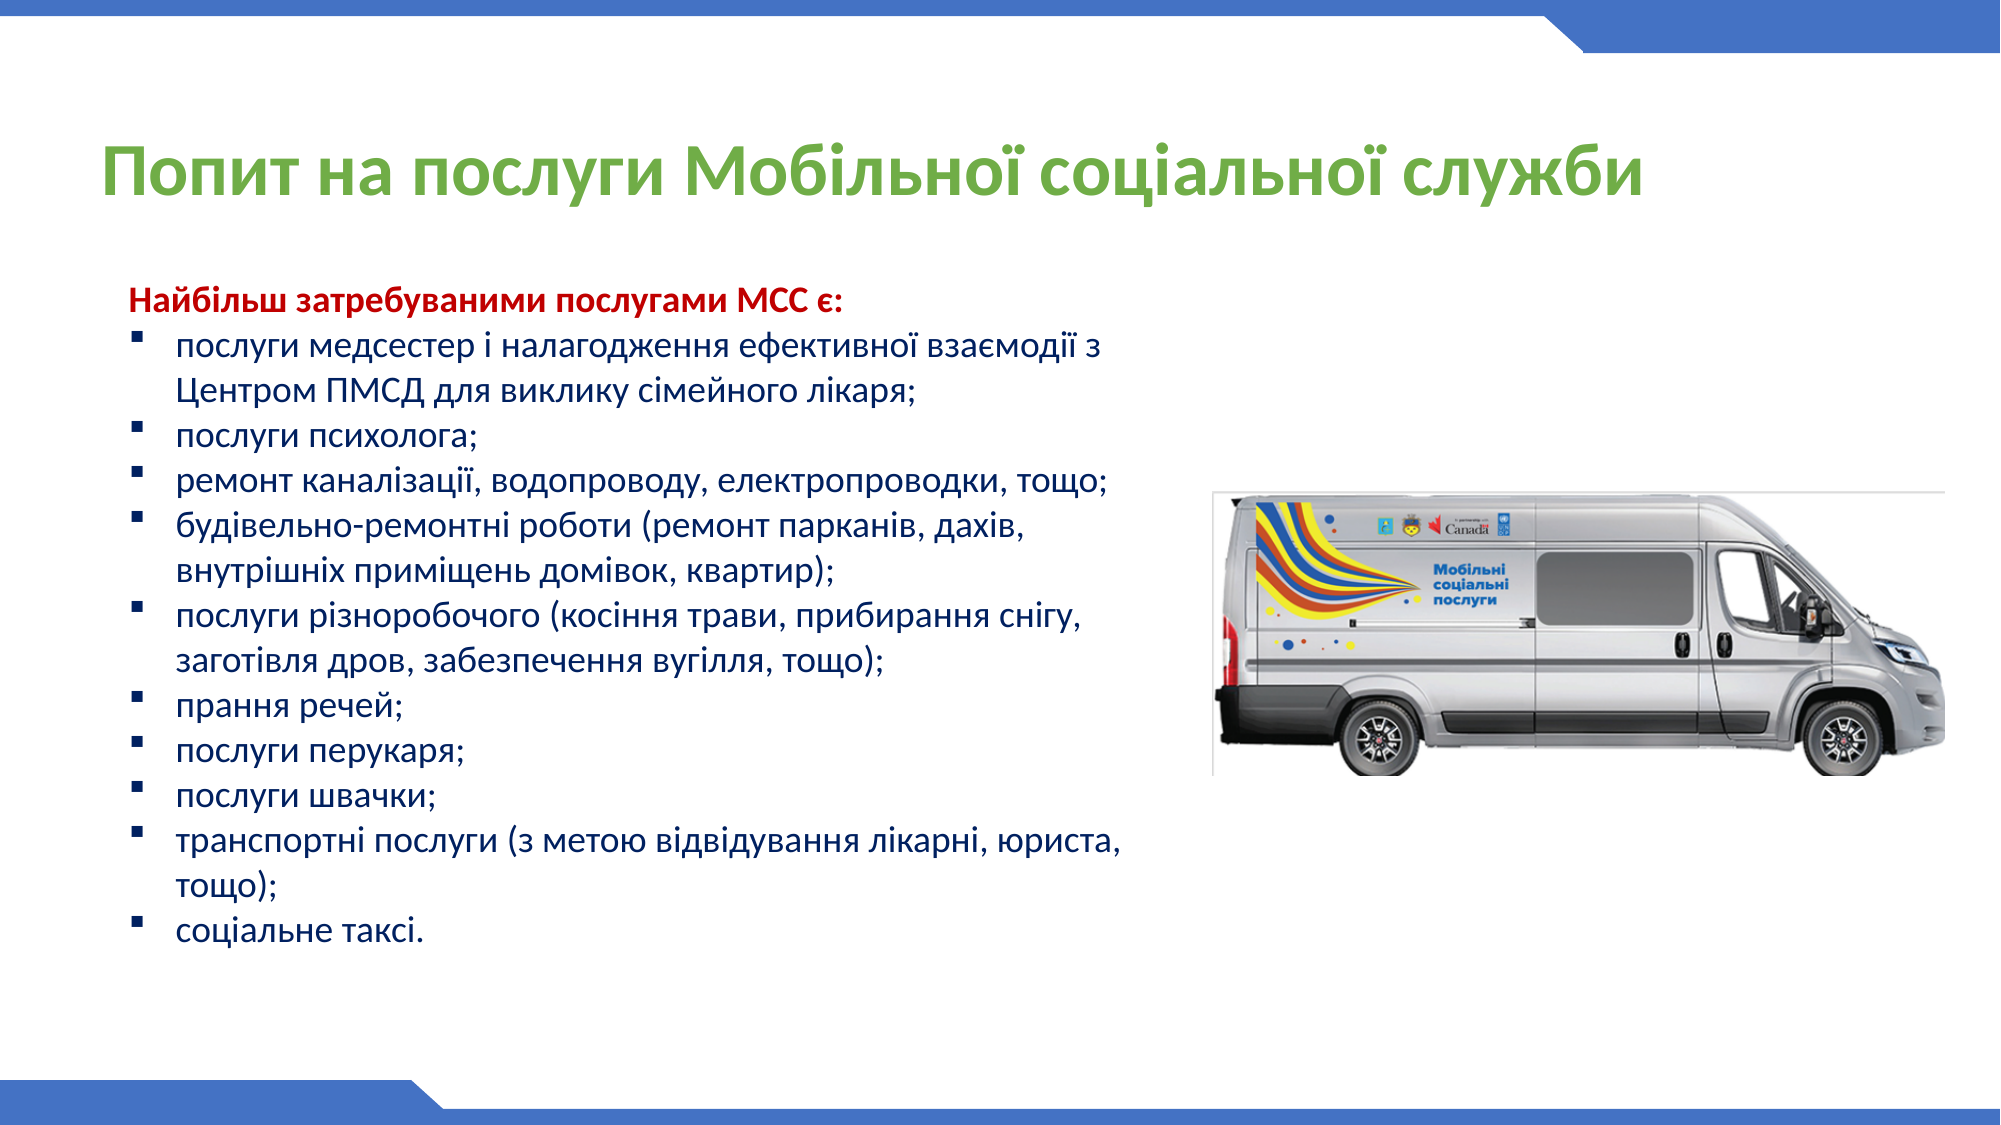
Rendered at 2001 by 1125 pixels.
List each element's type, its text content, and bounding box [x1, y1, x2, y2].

title Попит на послуги Мобільної соціальної служби [86, 90, 1768, 252]
picture [1212, 491, 1945, 776]
text_box Найбільш затребуваними послугами МСС є: послуги медсестер і налагодження ефективної взаємодії з Центром ПМСД для виклику сімейного лікаря; послуги психолога; ремонт каналізації, водопроводу, електропроводки, тощо; будівельно-ремонтні роботи (ремонт парканів, дахів, внутрішніх приміщень домівок, квартир); послуги різноробочого (косіння трави, прибирання снігу, заготівля дров, забезпечення вугілля, тощо); прання речей; послуги перукаря; послуги швачки; транспортні послуги (з метою відвідування лікарні, юриста, тощо); соціальне таксі. [114, 267, 1213, 1052]
